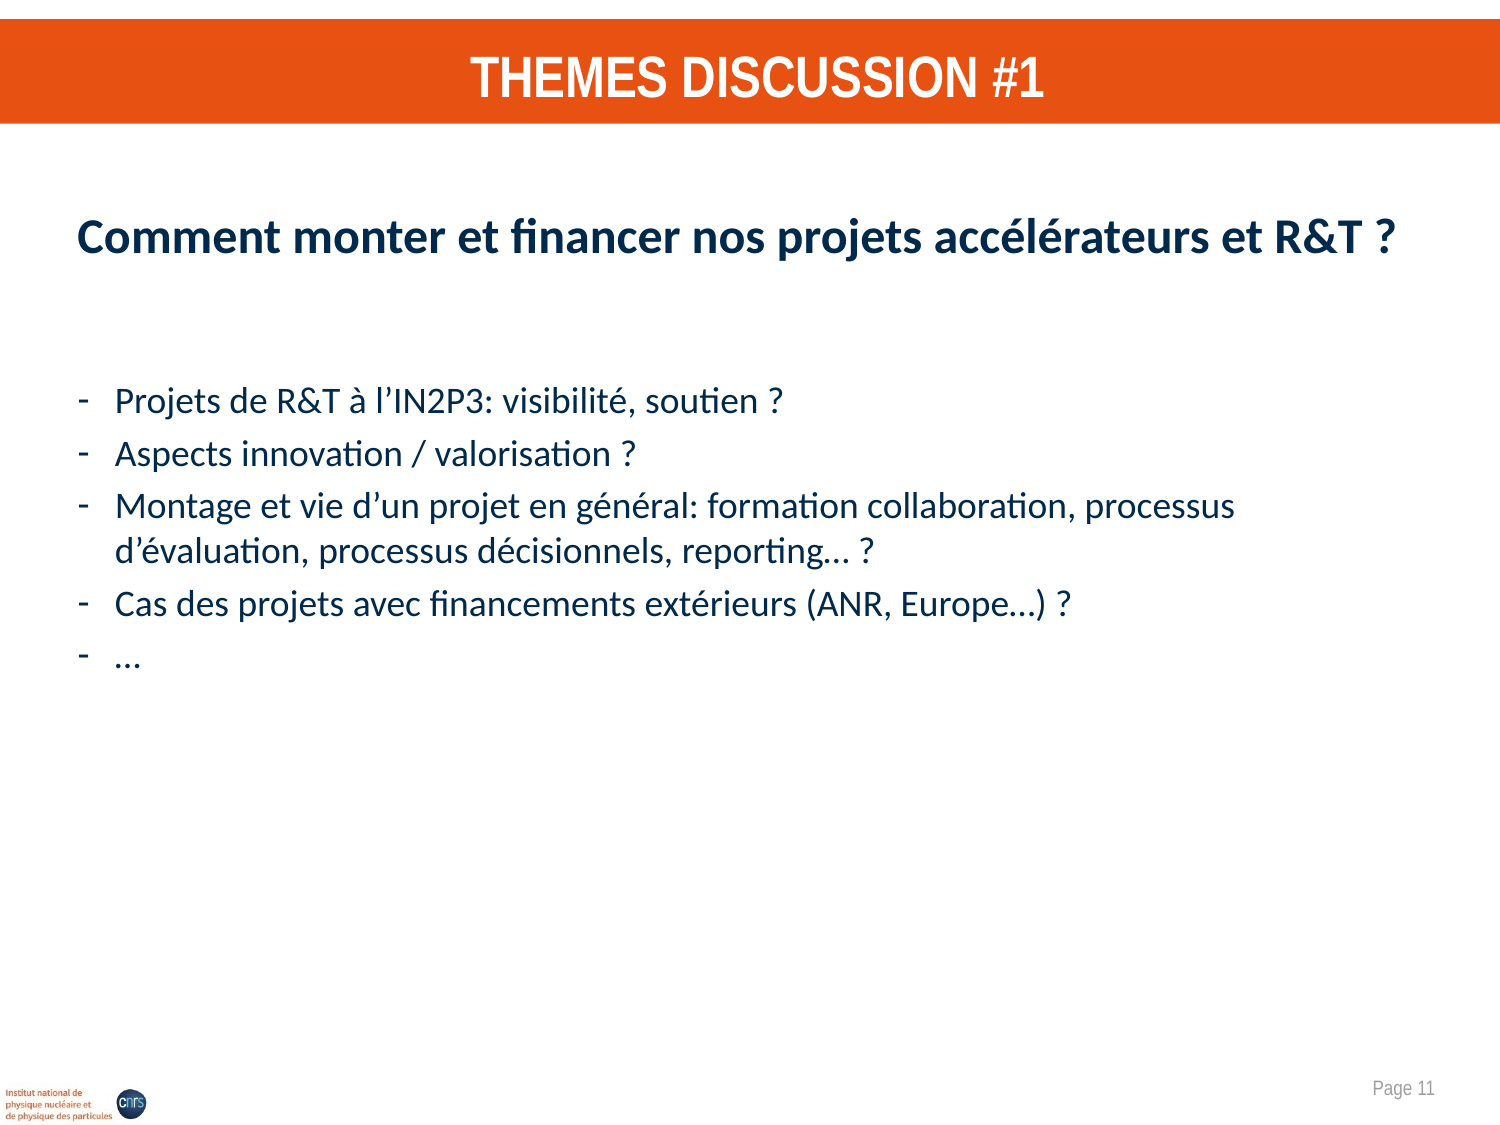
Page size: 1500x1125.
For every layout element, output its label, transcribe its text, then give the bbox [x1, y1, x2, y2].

text_box Comment monter et financer nos projets accélérateurs et R&T ? Projets de R&T à l’IN2P3: visibilité, soutien ? Aspects innovation / valorisation ? Montage et vie d’un projet en général: formation collaboration, processus d’évaluation, processus décisionnels, reporting… ? Cas des projets avec financements extérieurs (ANR, Europe…) ? … [41, 196, 1424, 303]
slide_number Page 10 [1309, 1060, 1436, 1114]
title Themes Discussion #1 [159, 0, 1356, 149]
picture [0, 1082, 148, 1125]
